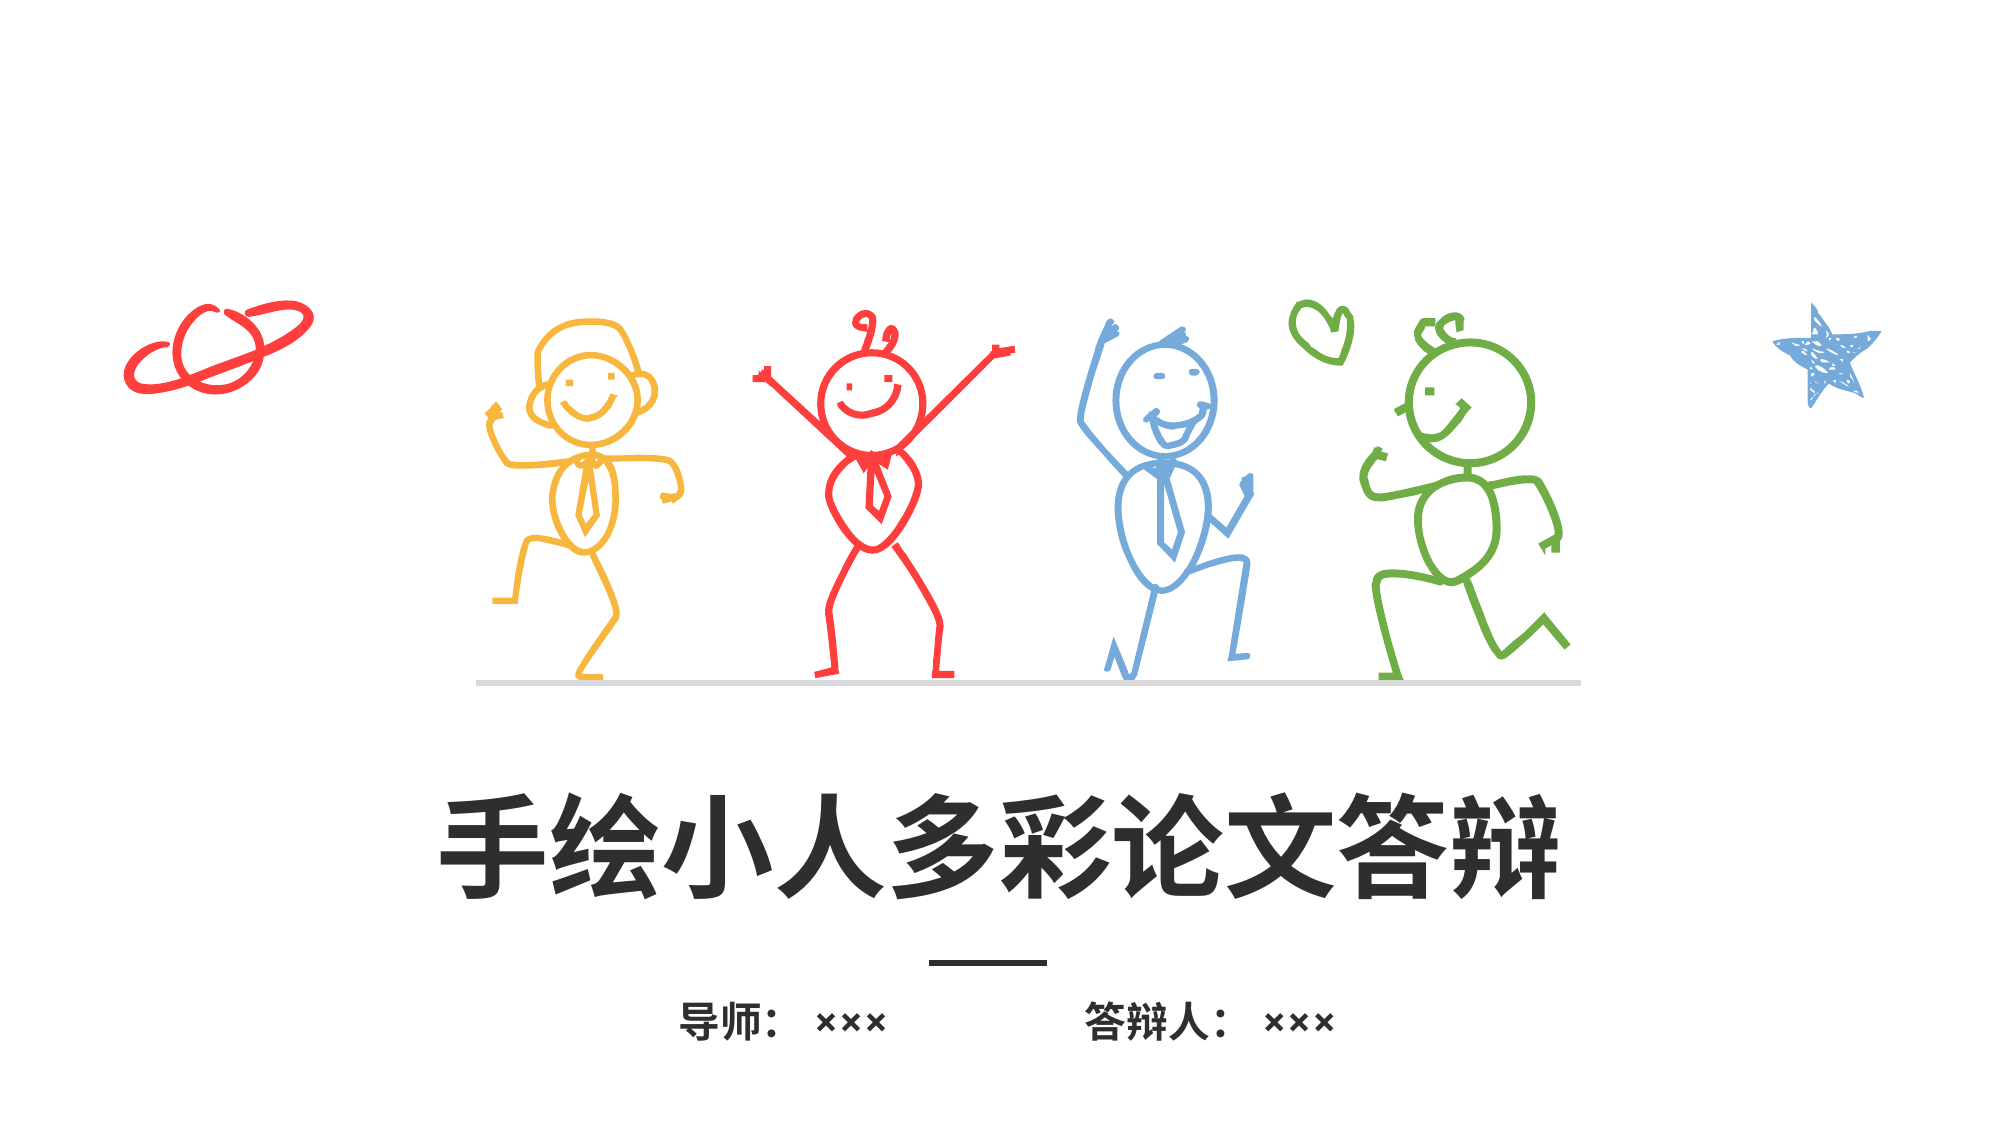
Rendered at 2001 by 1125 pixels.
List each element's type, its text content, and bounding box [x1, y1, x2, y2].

text_box 导师：××× [663, 988, 904, 1054]
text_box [1076, 318, 1255, 682]
text_box [1288, 299, 1355, 366]
text_box [1772, 302, 1882, 409]
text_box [1359, 312, 1571, 681]
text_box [484, 318, 685, 681]
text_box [752, 309, 1016, 679]
text_box 手绘小人多彩论文答辩 [421, 769, 1577, 920]
text_box 答辩人：××× [1069, 988, 1352, 1054]
text_box [123, 300, 314, 395]
